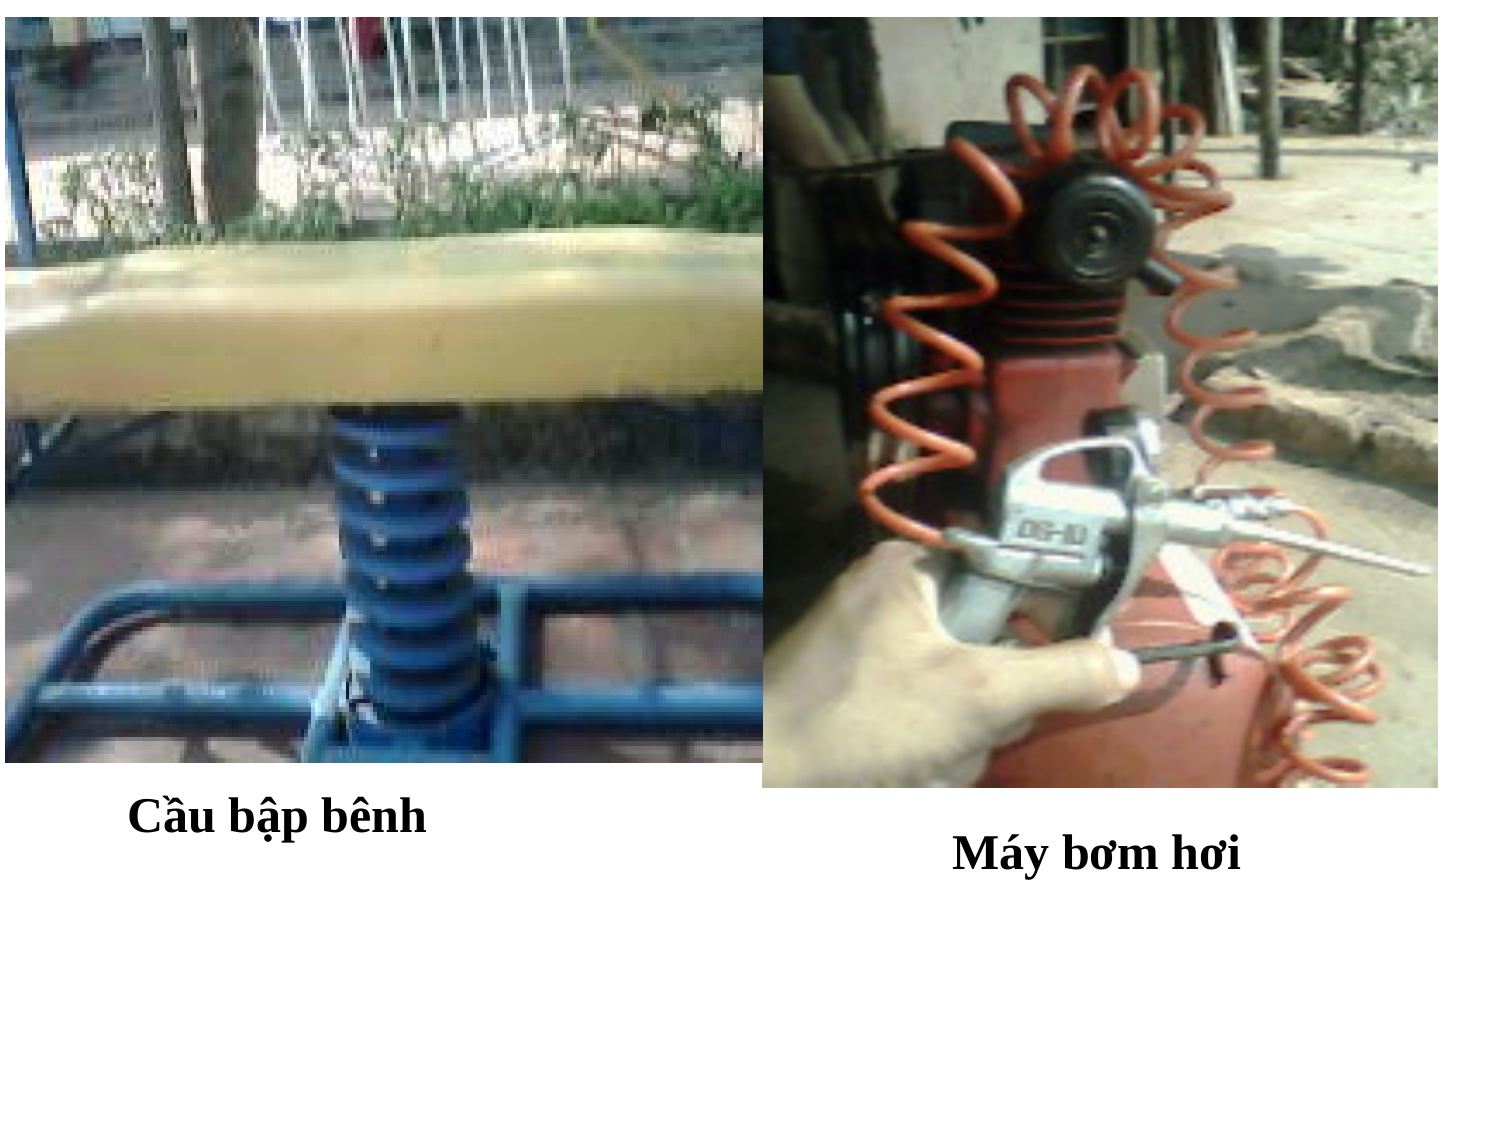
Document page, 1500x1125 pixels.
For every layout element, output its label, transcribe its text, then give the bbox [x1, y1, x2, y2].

text_box Máy bơm hơi [937, 812, 1327, 888]
picture [4, 17, 1438, 788]
text_box Cầu bập bênh [112, 774, 523, 850]
